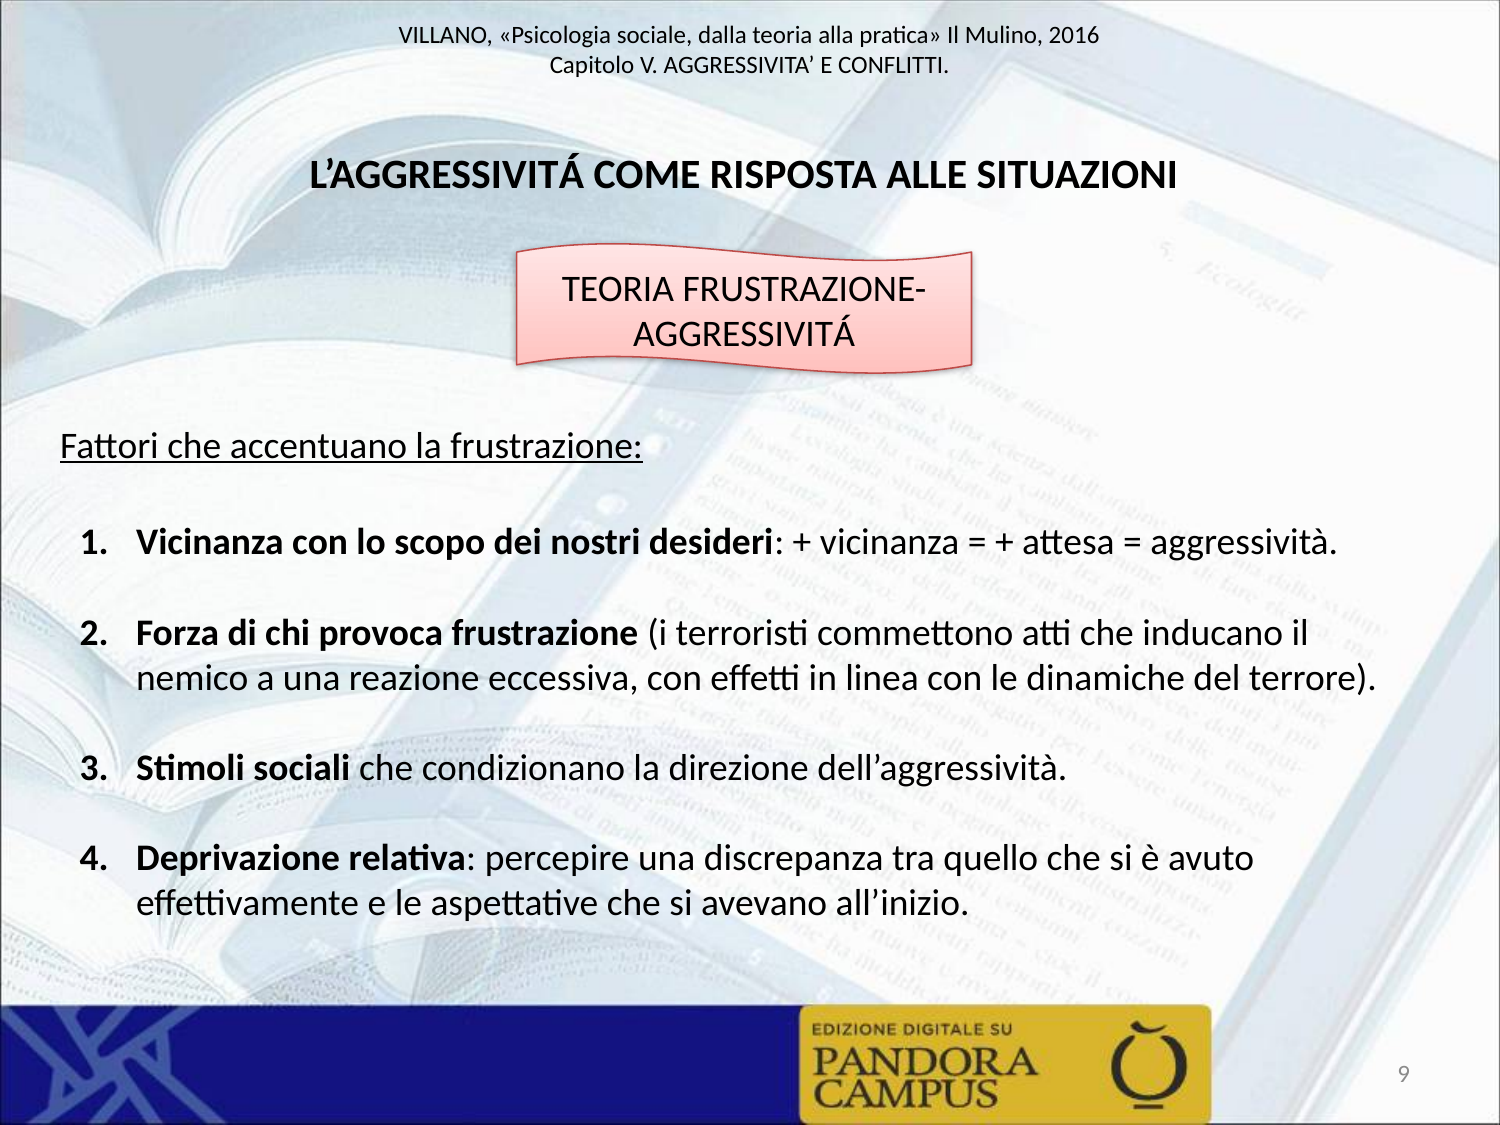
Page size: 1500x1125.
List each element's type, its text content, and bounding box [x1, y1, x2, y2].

picture [0, 0, 1500, 1125]
slide_number 9 [1074, 1042, 1425, 1103]
text_box Fattori che accentuano la frustrazione: [45, 413, 659, 473]
text_box TEORIA FRUSTRAZIONE-AGGRESSIVITÁ [515, 243, 973, 374]
text_box Vicinanza con lo scopo dei nostri desideri: + vicinanza = + attesa = aggressività. Forza di chi provoca frustrazione (i terroristi commettono atti che inducano il nemico a una reazione eccessiva, con effetti in linea con le dinamiche del terrore). Stimoli sociali che condizionano la direzione dell’aggressività. Deprivazione relativa: percepire una discrepanza tra quello che si è avuto effettivamente e le aspettative che si avevano all’inizio. [64, 510, 1425, 930]
text_box L’AGGRESSIVITÁ COME RISPOSTA ALLE SITUAZIONI [253, 139, 1235, 204]
